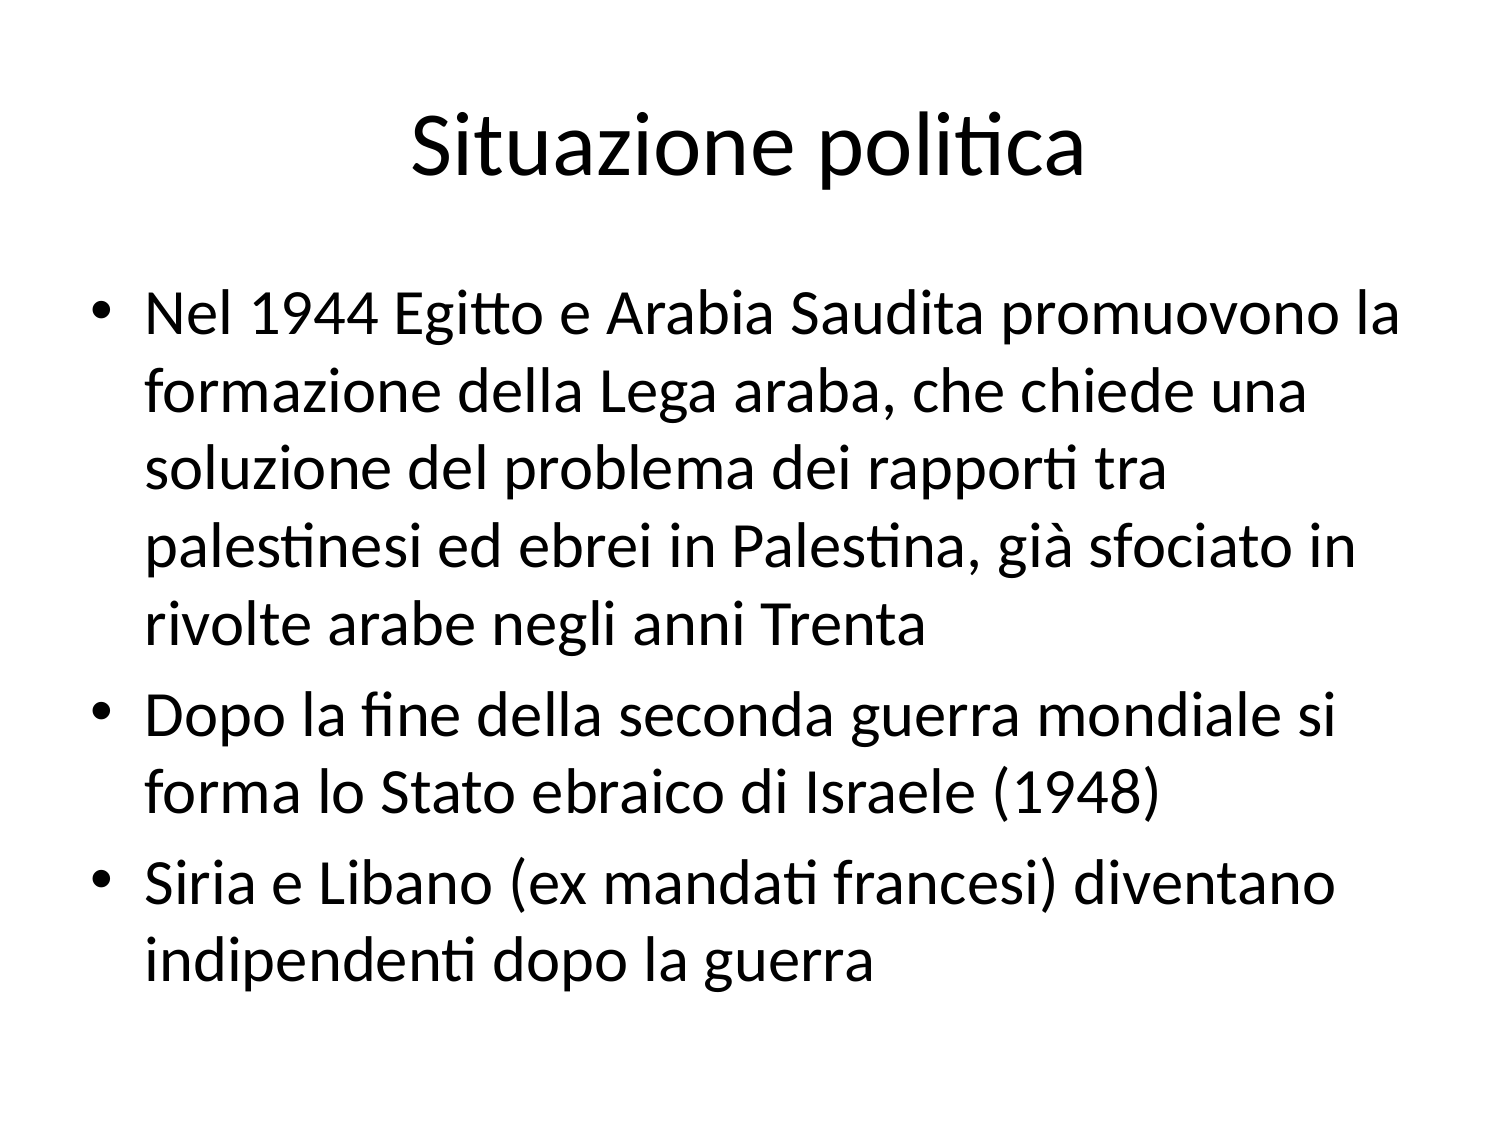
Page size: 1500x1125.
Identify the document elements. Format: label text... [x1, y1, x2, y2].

list Nel 1944 Egitto e Arabia Saudita promuovono la formazione della Lega araba, che chiede una soluzione del problema dei rapporti tra palestinesi ed ebrei in Palestina, già sfociato in rivolte arabe negli anni Trenta Dopo la fine della seconda guerra mondiale si forma lo Stato ebraico di Israele (1948) Siria e Libano (ex mandati francesi) diventano indipendenti dopo la guerra [75, 262, 1425, 1005]
title Situazione politica [75, 45, 1425, 233]
